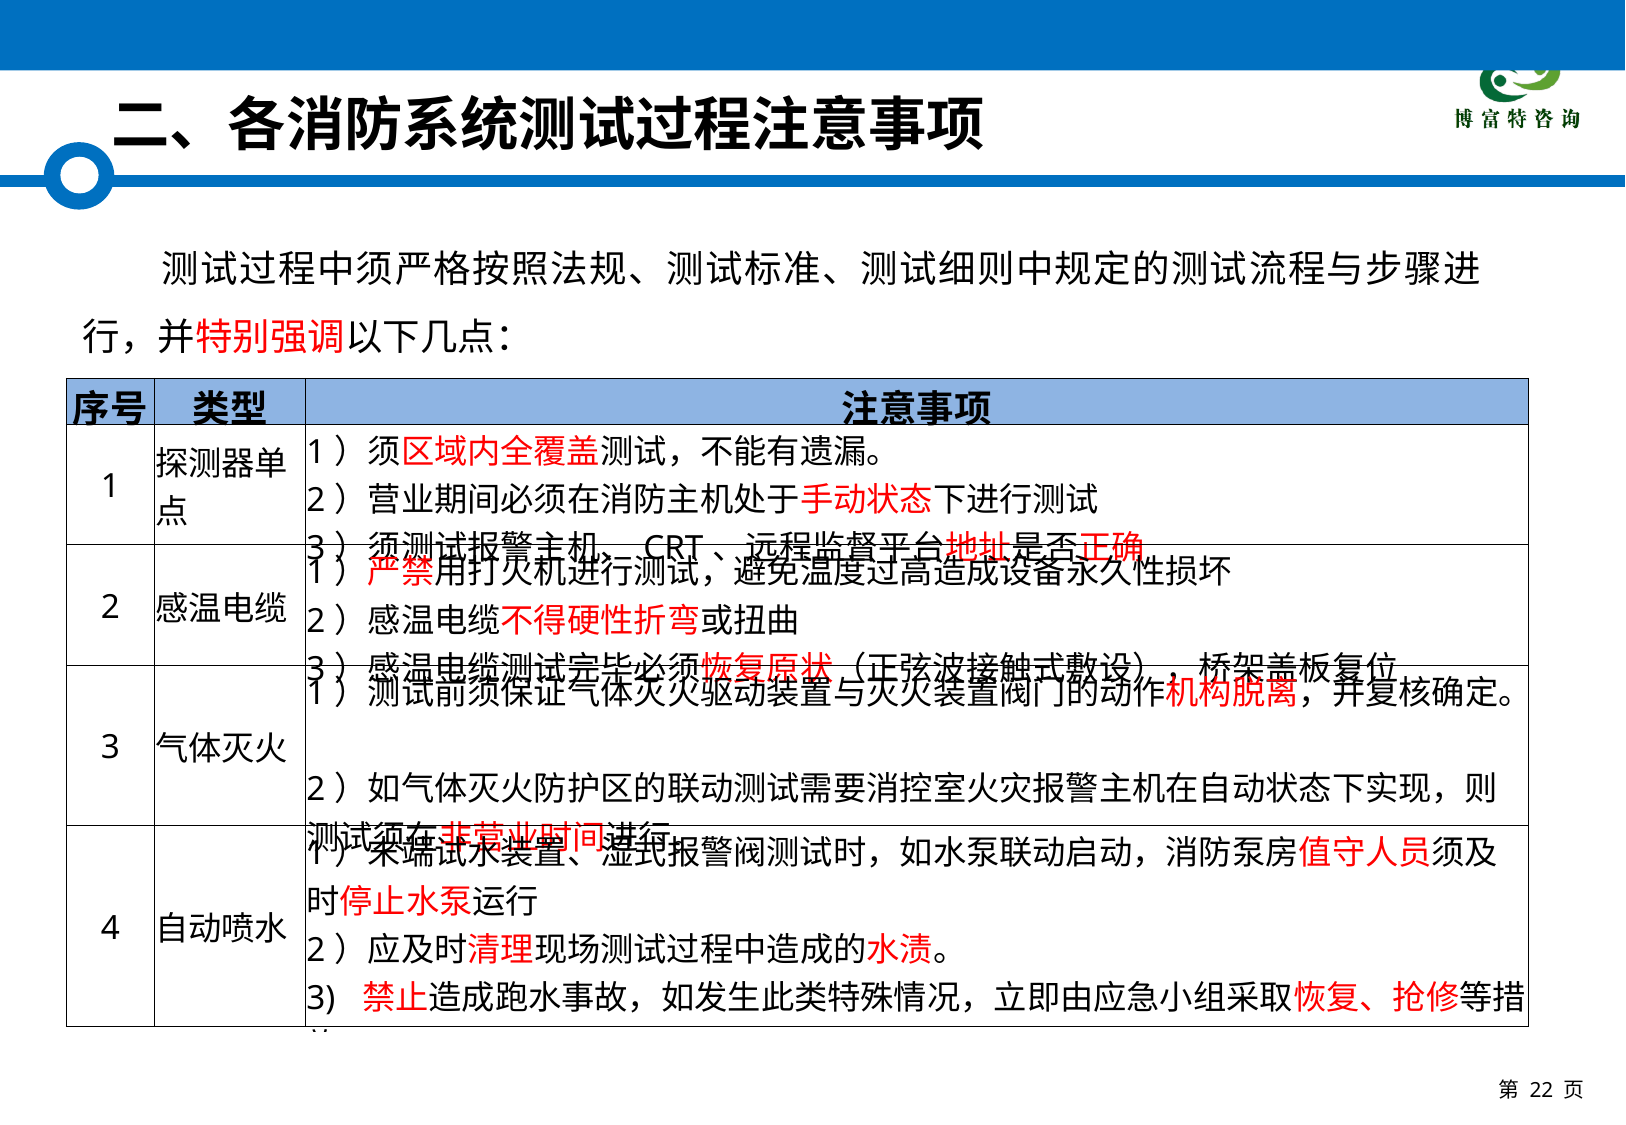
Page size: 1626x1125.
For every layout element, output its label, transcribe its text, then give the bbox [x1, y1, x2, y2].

table_cell 自动喷水 [155, 826, 305, 1026]
table_cell 2 [67, 545, 154, 665]
text_box [0, 0, 1625, 72]
table_header 序号 [67, 379, 154, 424]
table_cell 感温电缆 [155, 545, 305, 665]
table_cell 气体灭火 [155, 666, 305, 825]
table_cell 4 [67, 826, 154, 1026]
table_cell 3 [67, 666, 154, 825]
table_header 注意事项 [306, 379, 1528, 424]
table_cell 探测器单点 [155, 425, 305, 544]
text_box 测试过程中须严格按照法规、测试标准、测试细则中规定的测试流程与步骤进行，并特别强调以下几点： [67, 221, 1496, 365]
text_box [0, 141, 1625, 210]
table_cell 1 [67, 425, 154, 544]
table_cell 1）末端试水装置、湿式报警阀测试时，如水泵联动启动，消防泵房值守人员须及时停止水泵运行 2）应及时清理现场测试过程中造成的水渍。 3) 禁止造成跑水事故，如发生此类特殊情况，立即由应急小组采取恢复、抢修等措施 [306, 826, 1528, 1026]
text_box 二、各消防系统测试过程注意事项 [96, 79, 1000, 139]
picture [0, 0, 1626, 1125]
table_cell 1）严禁用打火机进行测试，避免温度过高造成设备永久性损坏 2）感温电缆不得硬性折弯或扭曲 3）感温电缆测试完毕必须恢复原状（正弦波接触式敷设），桥架盖板复位 [306, 545, 1528, 665]
table_cell 1）须区域内全覆盖测试，不能有遗漏。 2）营业期间必须在消防主机处于手动状态下进行测试 3）须测试报警主机、CRT、远程监督平台地址是否正确 [306, 425, 1528, 544]
table_cell 1）测试前须保证气体灭火驱动装置与灭火装置阀门的动作机构脱离，并复核确定。 2）如气体灭火防护区的联动测试需要消控室火灾报警主机在自动状态下实现，则测试须在非营业时间进行。 [306, 666, 1528, 825]
table_header 类型 [155, 379, 305, 424]
